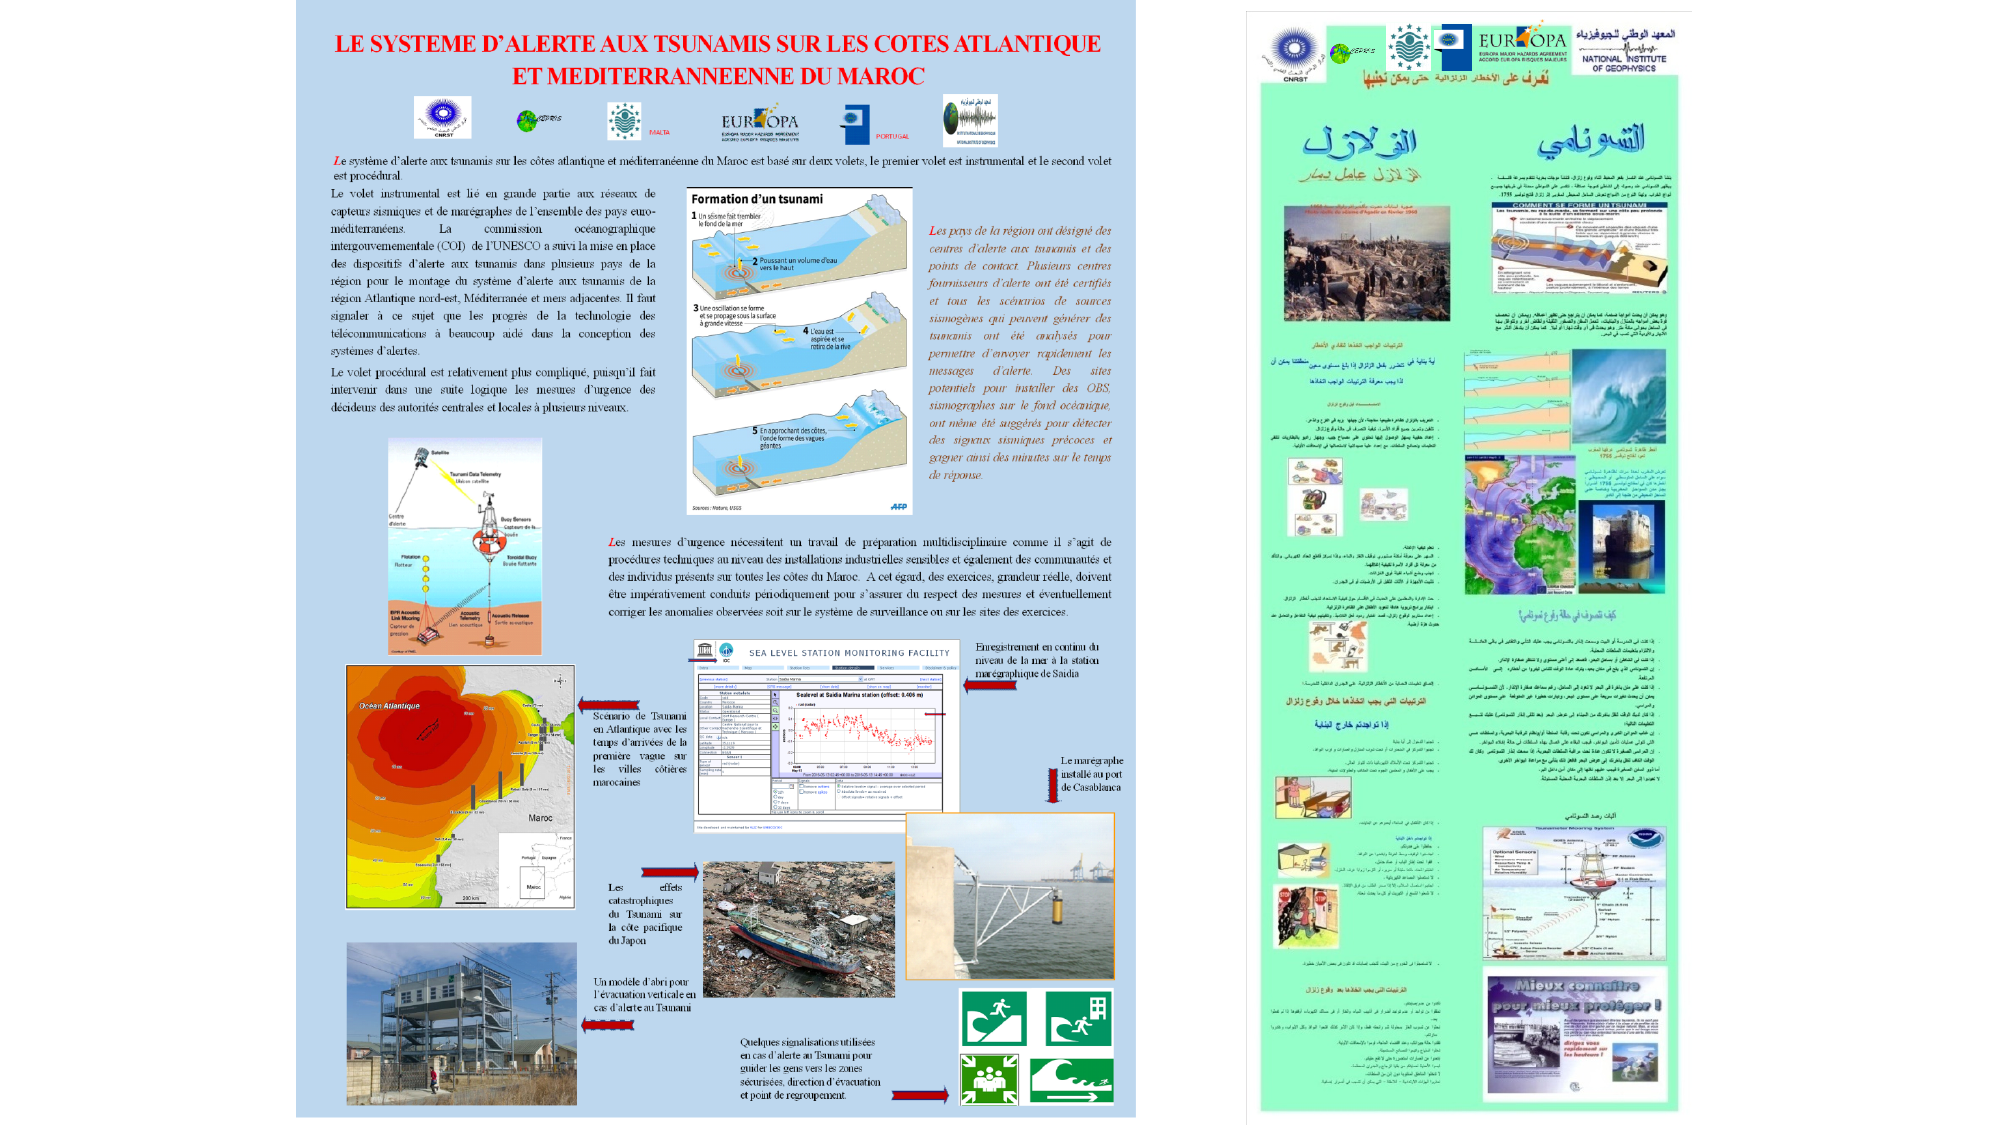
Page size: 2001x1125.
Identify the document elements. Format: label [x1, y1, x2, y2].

picture [1246, 11, 1692, 1125]
picture [296, 0, 1142, 1125]
